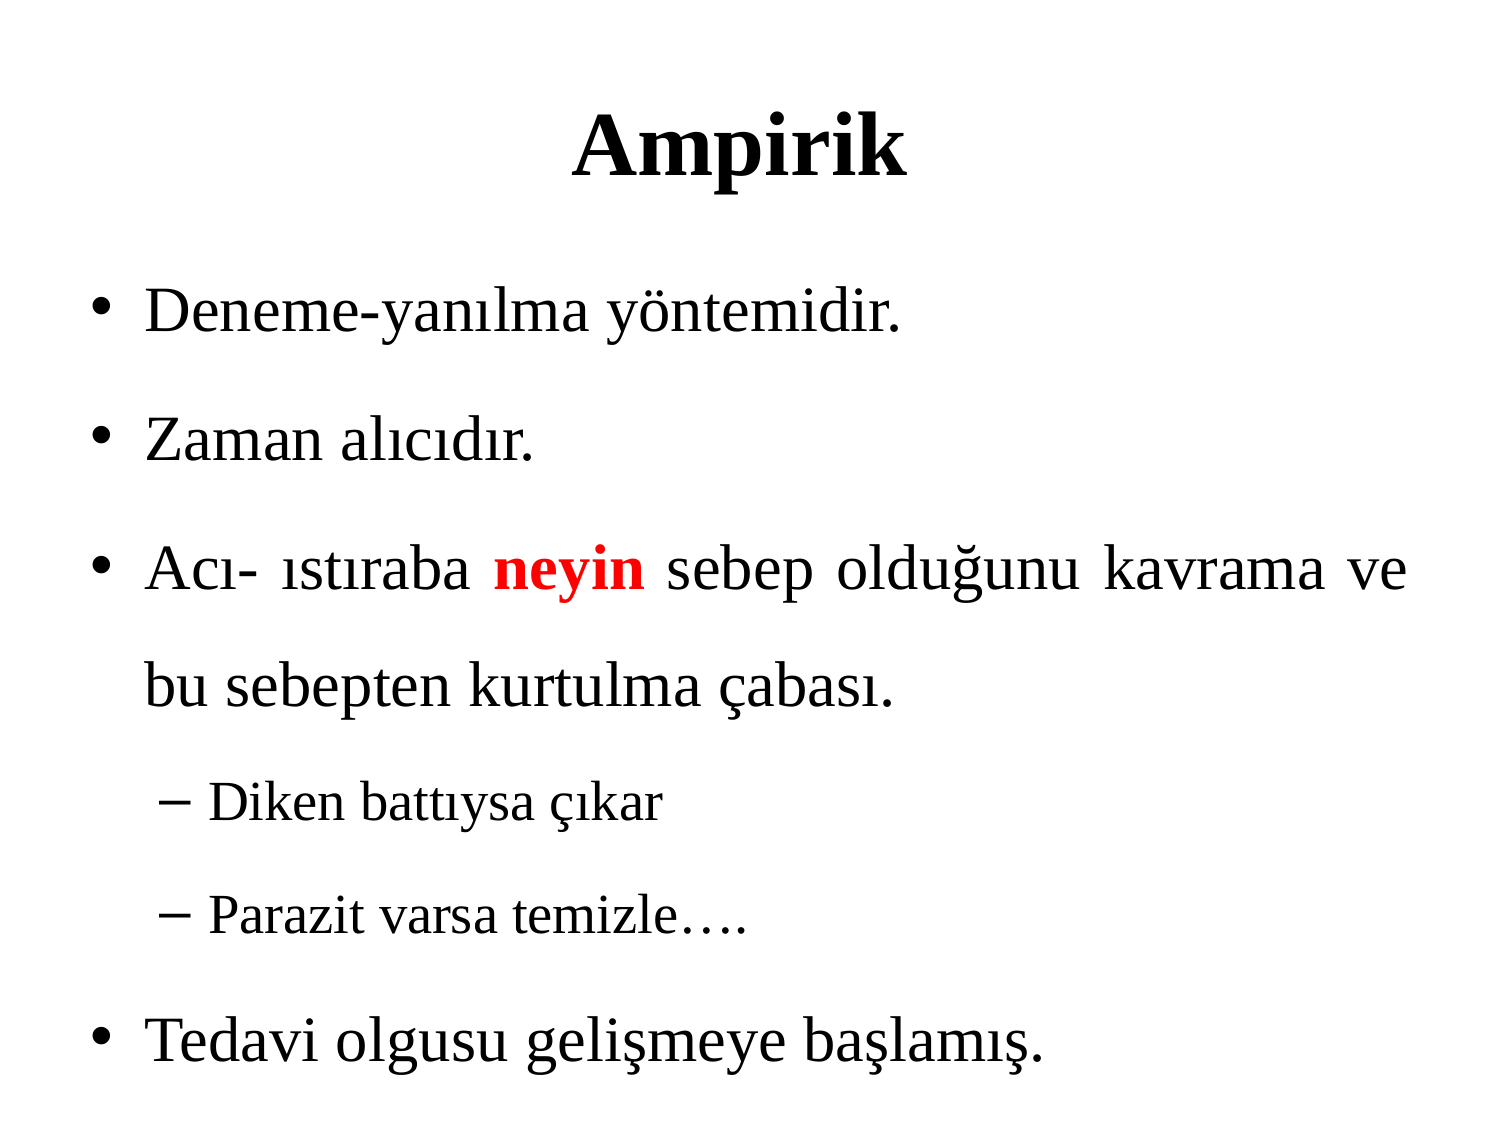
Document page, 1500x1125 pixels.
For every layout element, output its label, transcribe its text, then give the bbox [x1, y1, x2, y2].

list Deneme-yanılma yöntemidir. Zaman alıcıdır. Acı- ıstıraba neyin sebep olduğunu kavrama ve bu sebepten kurtulma çabası. Diken battıysa çıkar Parazit varsa temizle…. Tedavi olgusu gelişmeye başlamış. [75, 219, 1425, 1083]
title Ampirik [75, 45, 1425, 219]
